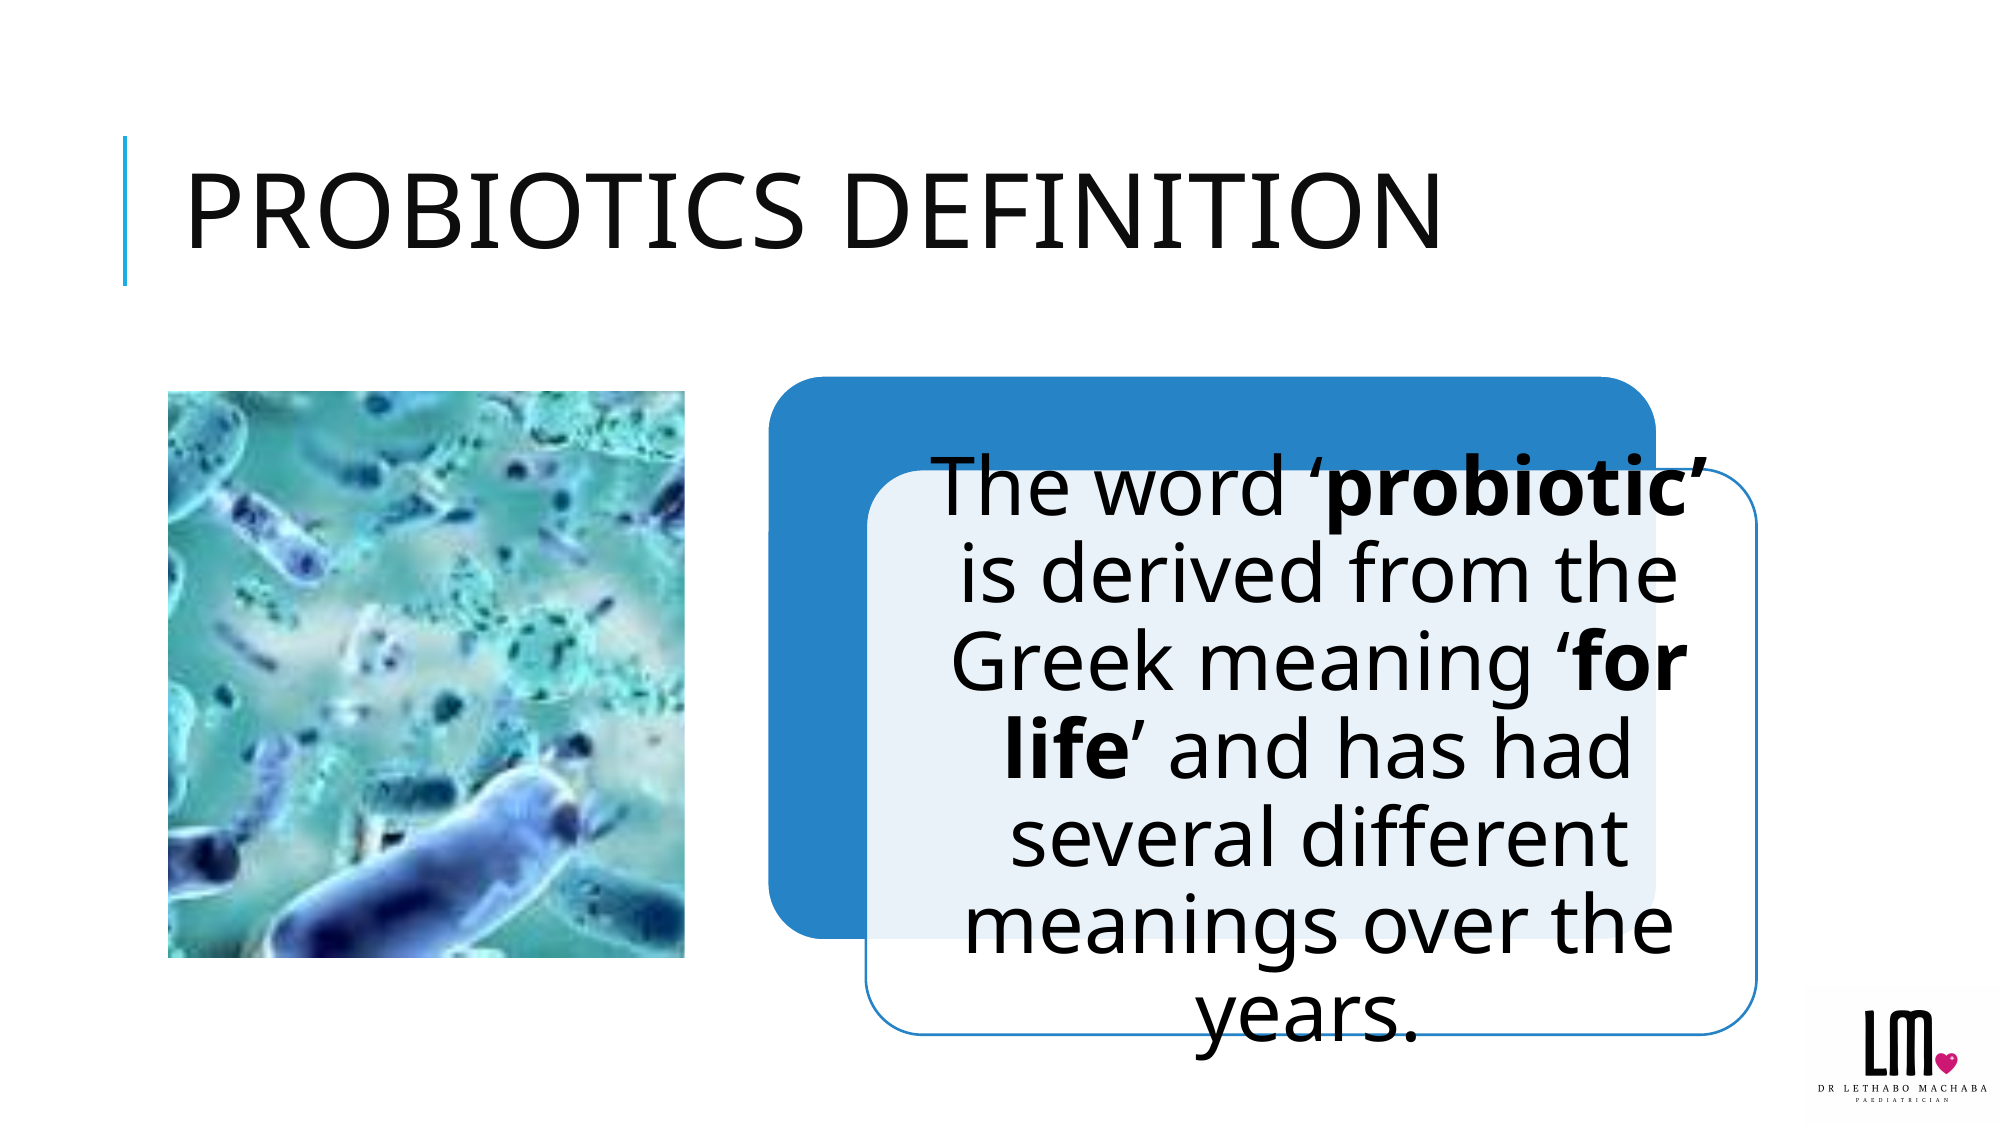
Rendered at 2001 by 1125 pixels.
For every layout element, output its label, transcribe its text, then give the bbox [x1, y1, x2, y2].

title Probiotics definition [168, 96, 1763, 342]
picture [1803, 985, 2000, 1125]
picture [167, 391, 685, 958]
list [760, 374, 1763, 1036]
